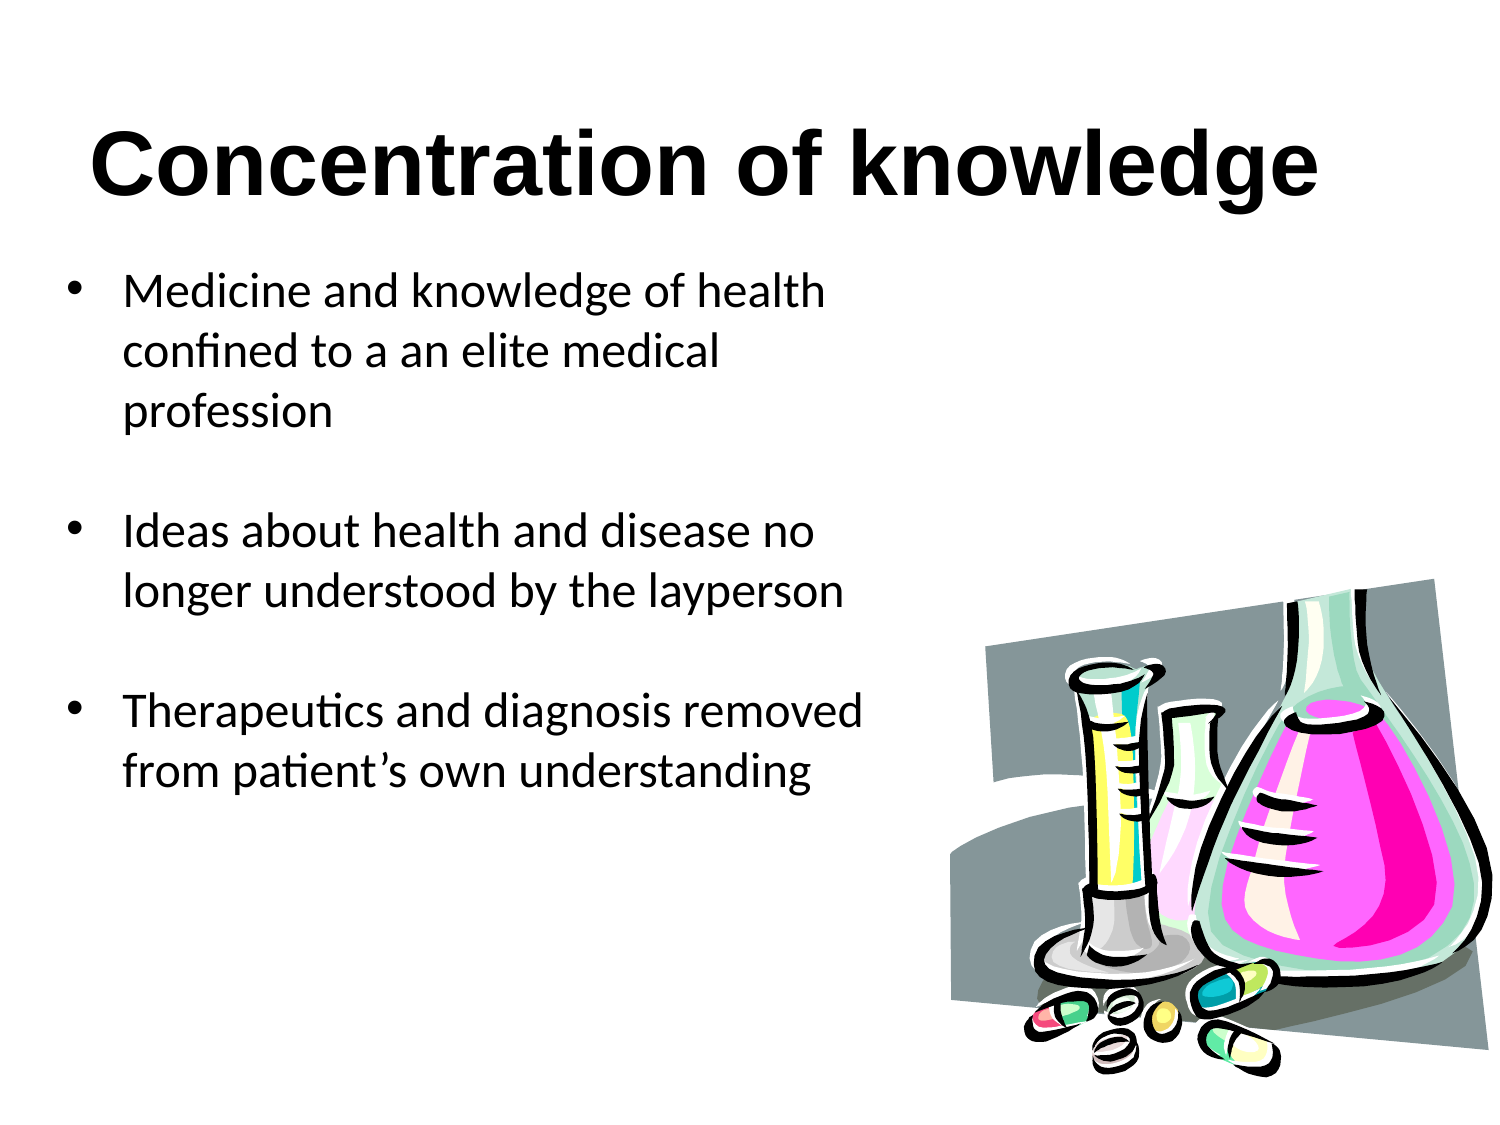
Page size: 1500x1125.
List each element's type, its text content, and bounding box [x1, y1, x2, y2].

text_box Concentration of knowledge [74, 96, 1425, 221]
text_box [949, 572, 1500, 1086]
text_box Medicine and knowledge of health confined to a an elite medical profession Ideas about health and disease no longer understood by the layperson Therapeutics and diagnosis removed from patient’s own understanding [51, 249, 923, 805]
